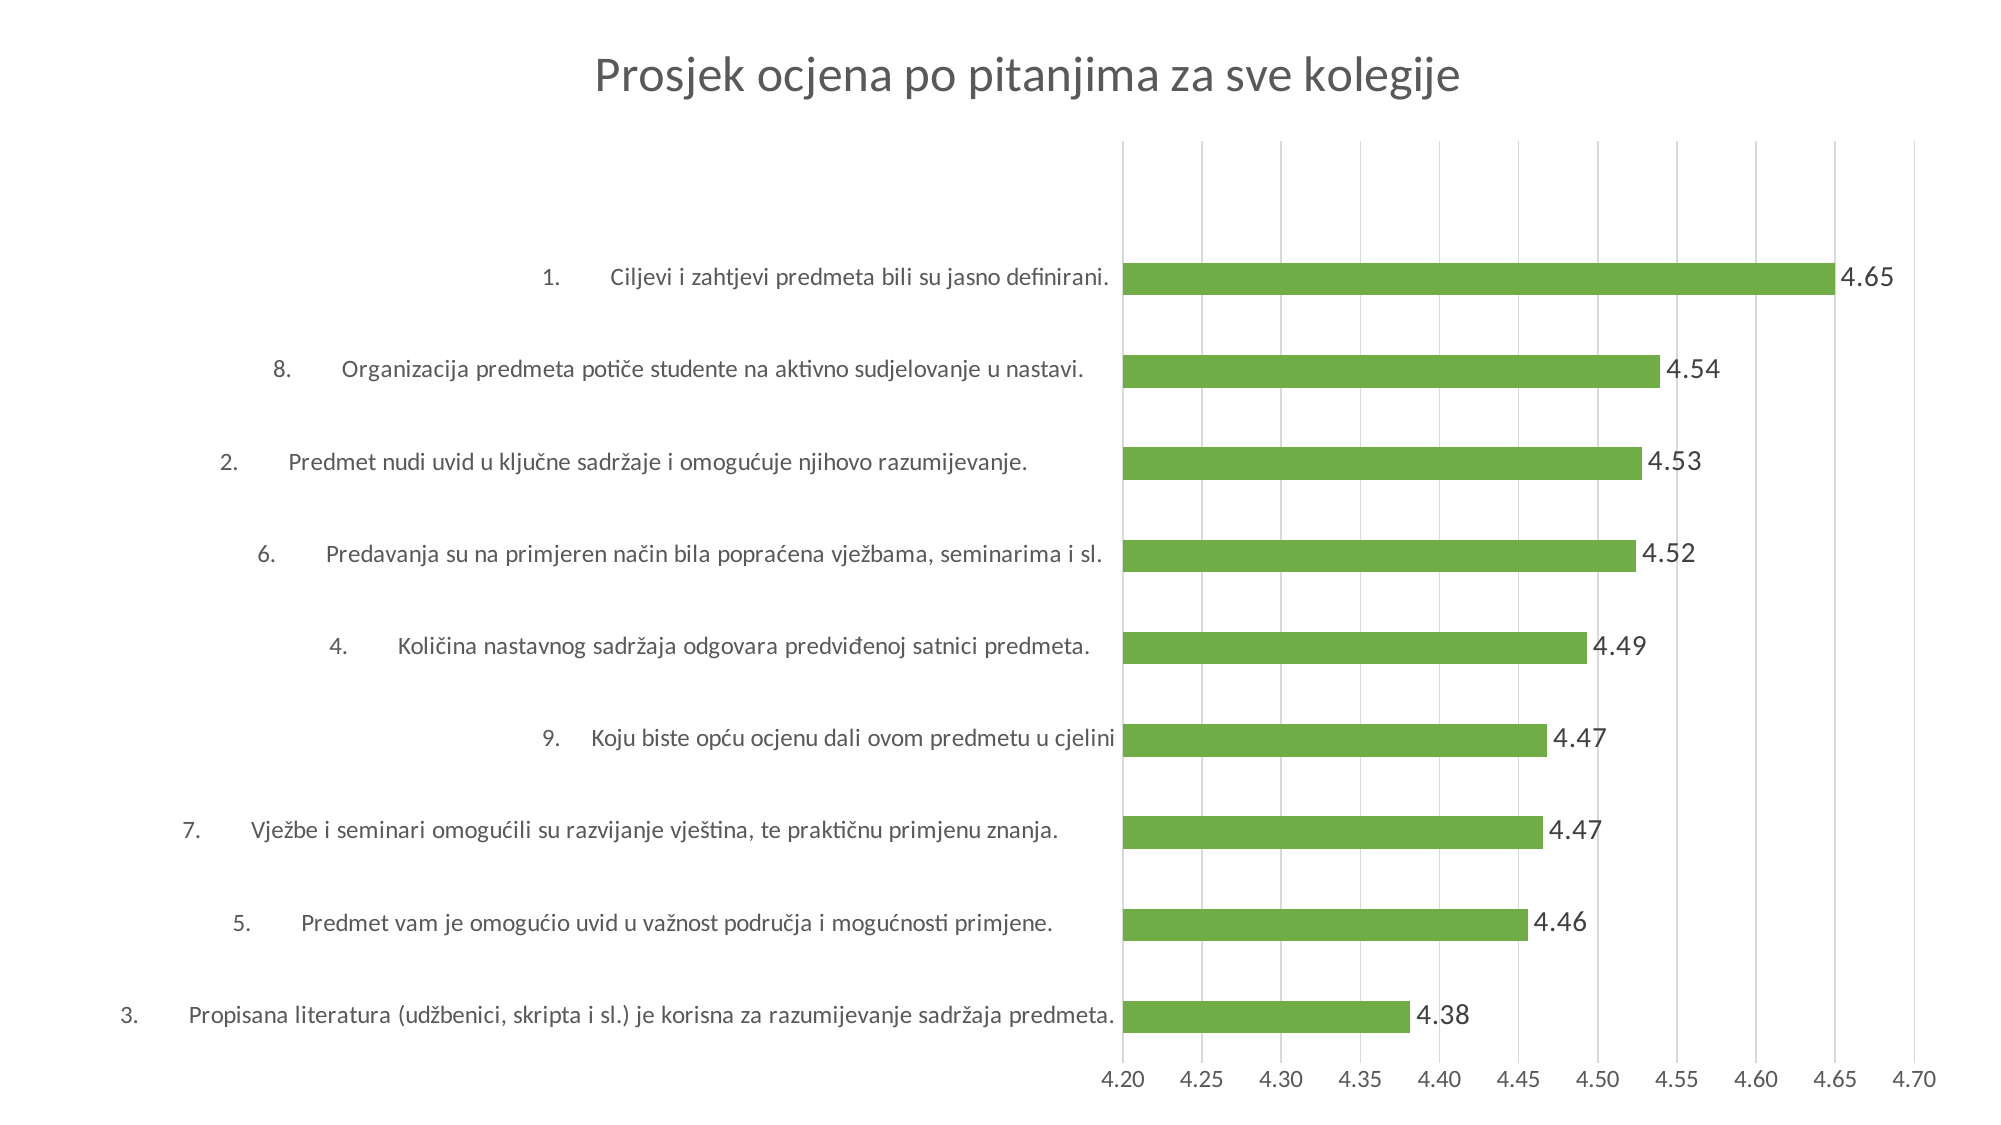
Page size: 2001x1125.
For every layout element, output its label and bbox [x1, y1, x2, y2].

chart [82, 8, 1975, 1117]
